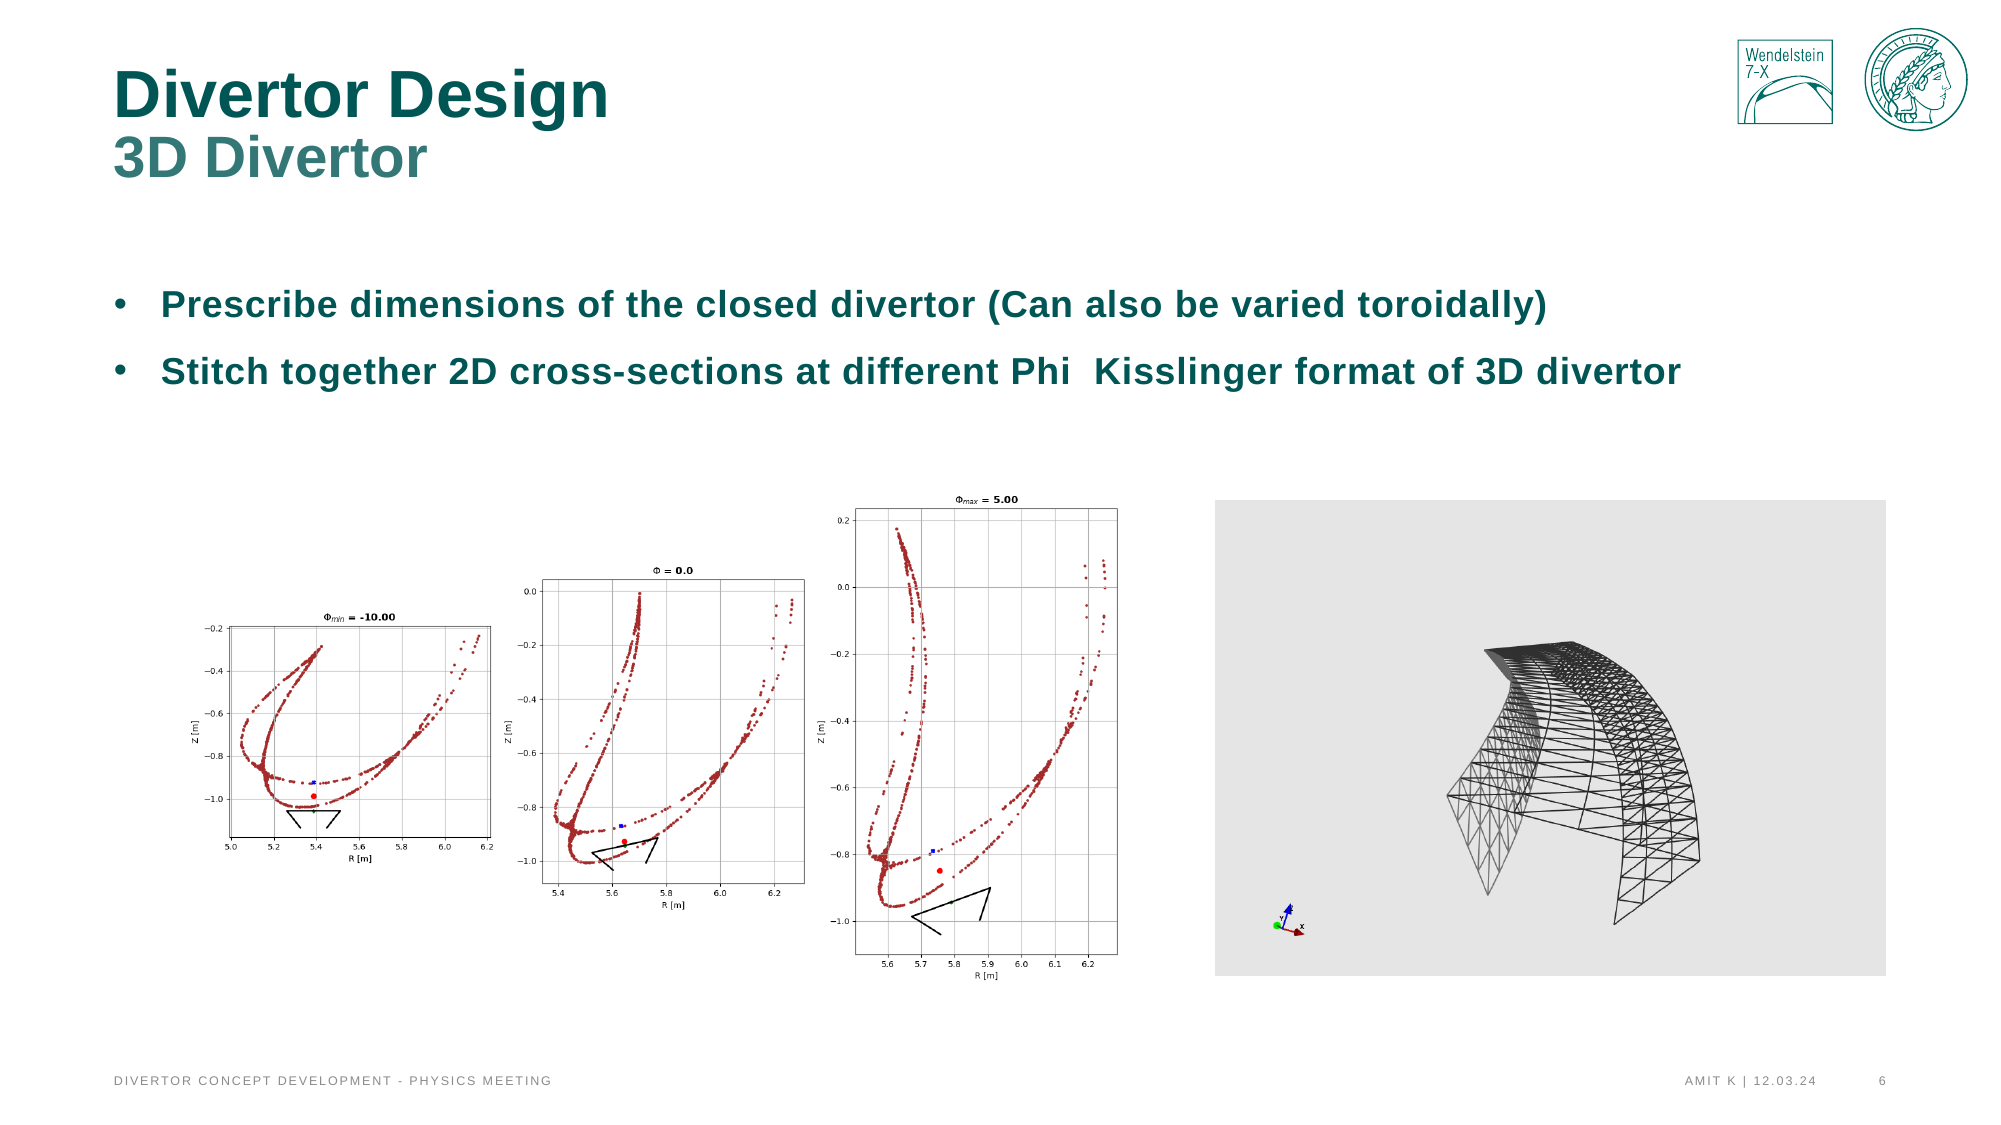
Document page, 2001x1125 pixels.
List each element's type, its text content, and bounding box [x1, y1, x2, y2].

title Divertor Design 3D Divertor [114, 72, 1685, 220]
footer Divertor Concept Development - Physics Meeting [114, 1064, 1113, 1089]
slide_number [1113, 1064, 1831, 1089]
picture [181, 488, 1128, 989]
slide_number 6 [1831, 1064, 1886, 1089]
picture [1215, 500, 1886, 976]
